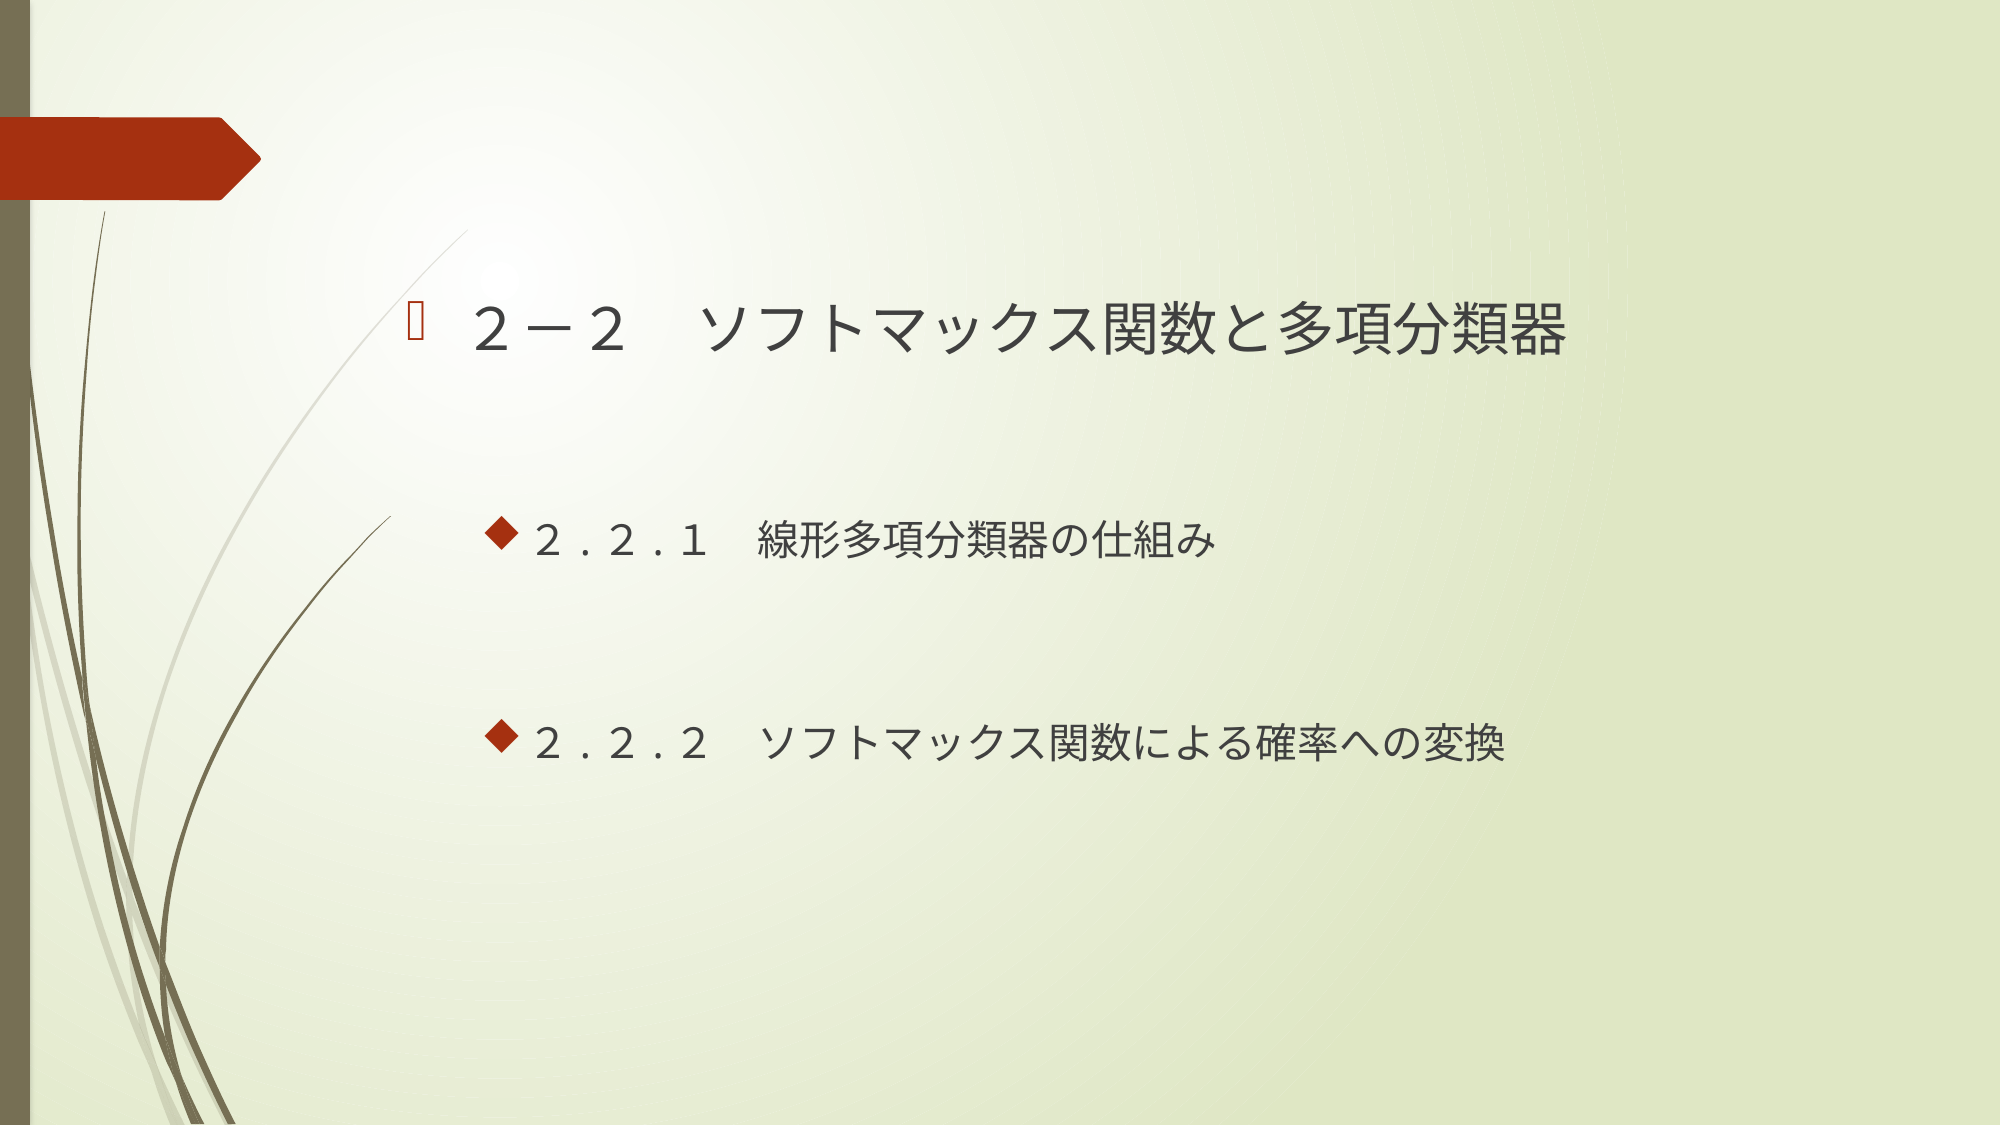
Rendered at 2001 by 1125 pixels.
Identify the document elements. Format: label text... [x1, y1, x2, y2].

list ２－２ ソフトマックス関数と多項分類器 ２.２.１ 線形多項分類器の仕組み ２.２.２ ソフトマックス関数による確率への変換 [391, 284, 1854, 904]
title [425, 102, 1888, 313]
